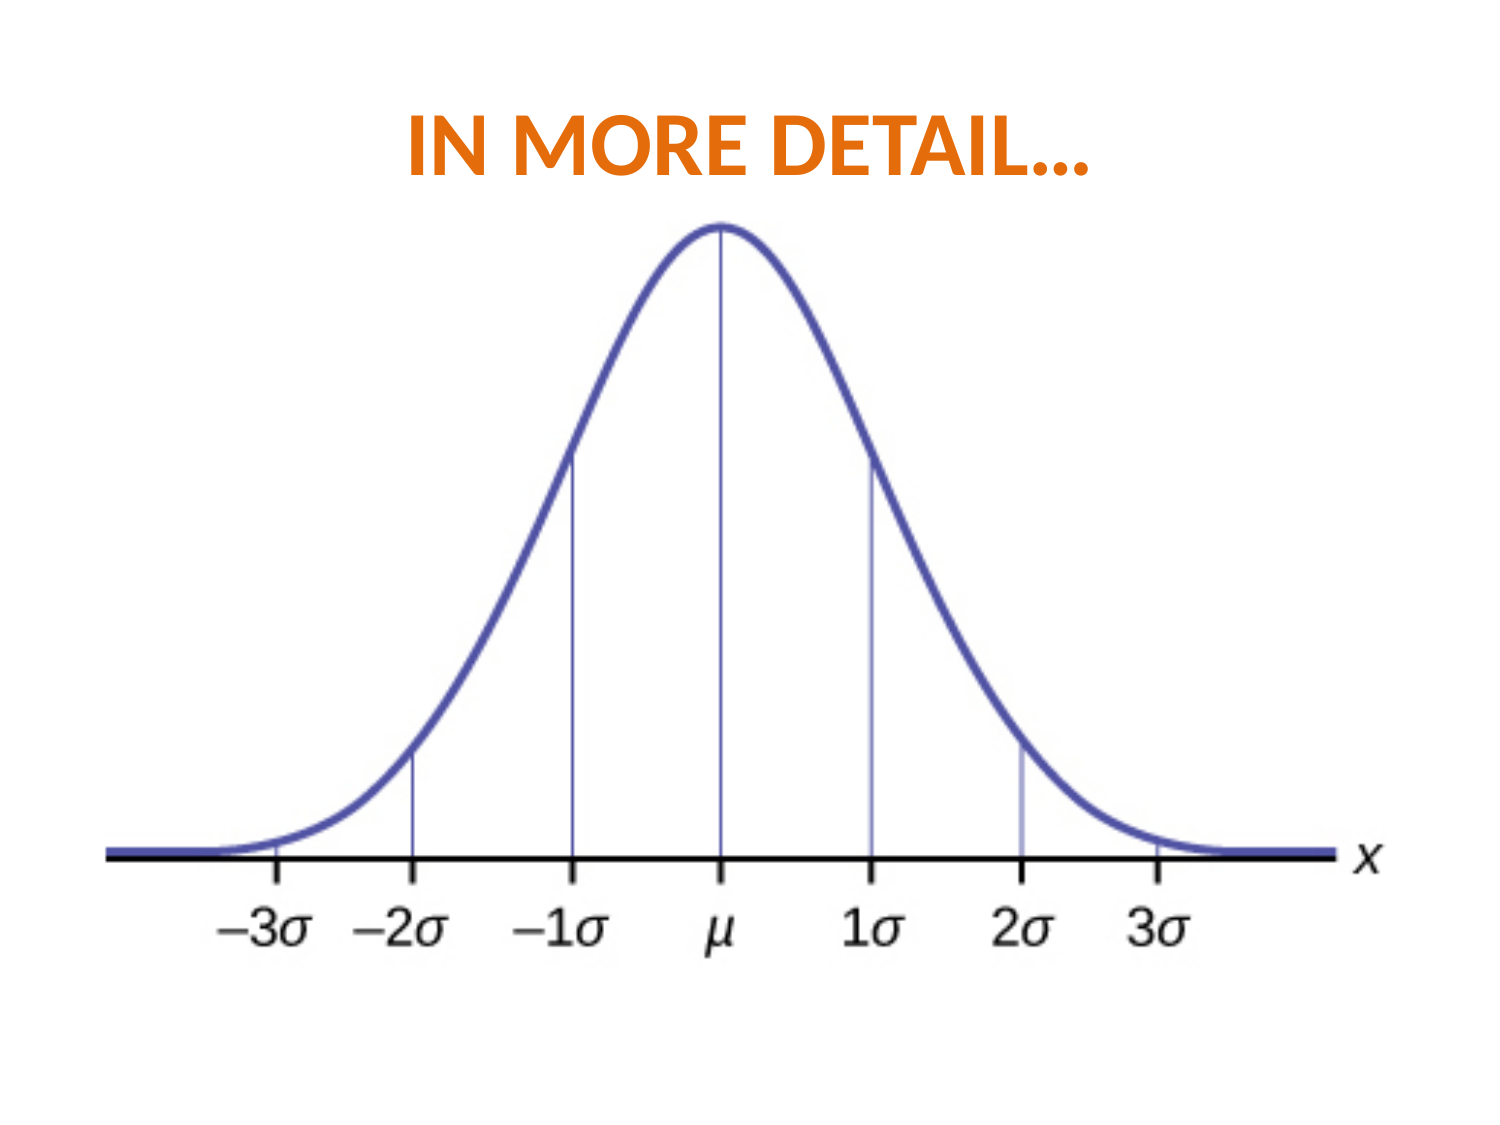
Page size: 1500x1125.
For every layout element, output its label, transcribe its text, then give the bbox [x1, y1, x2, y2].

title IN MORE DETAIL… [75, 45, 1425, 198]
picture [37, 199, 1453, 988]
